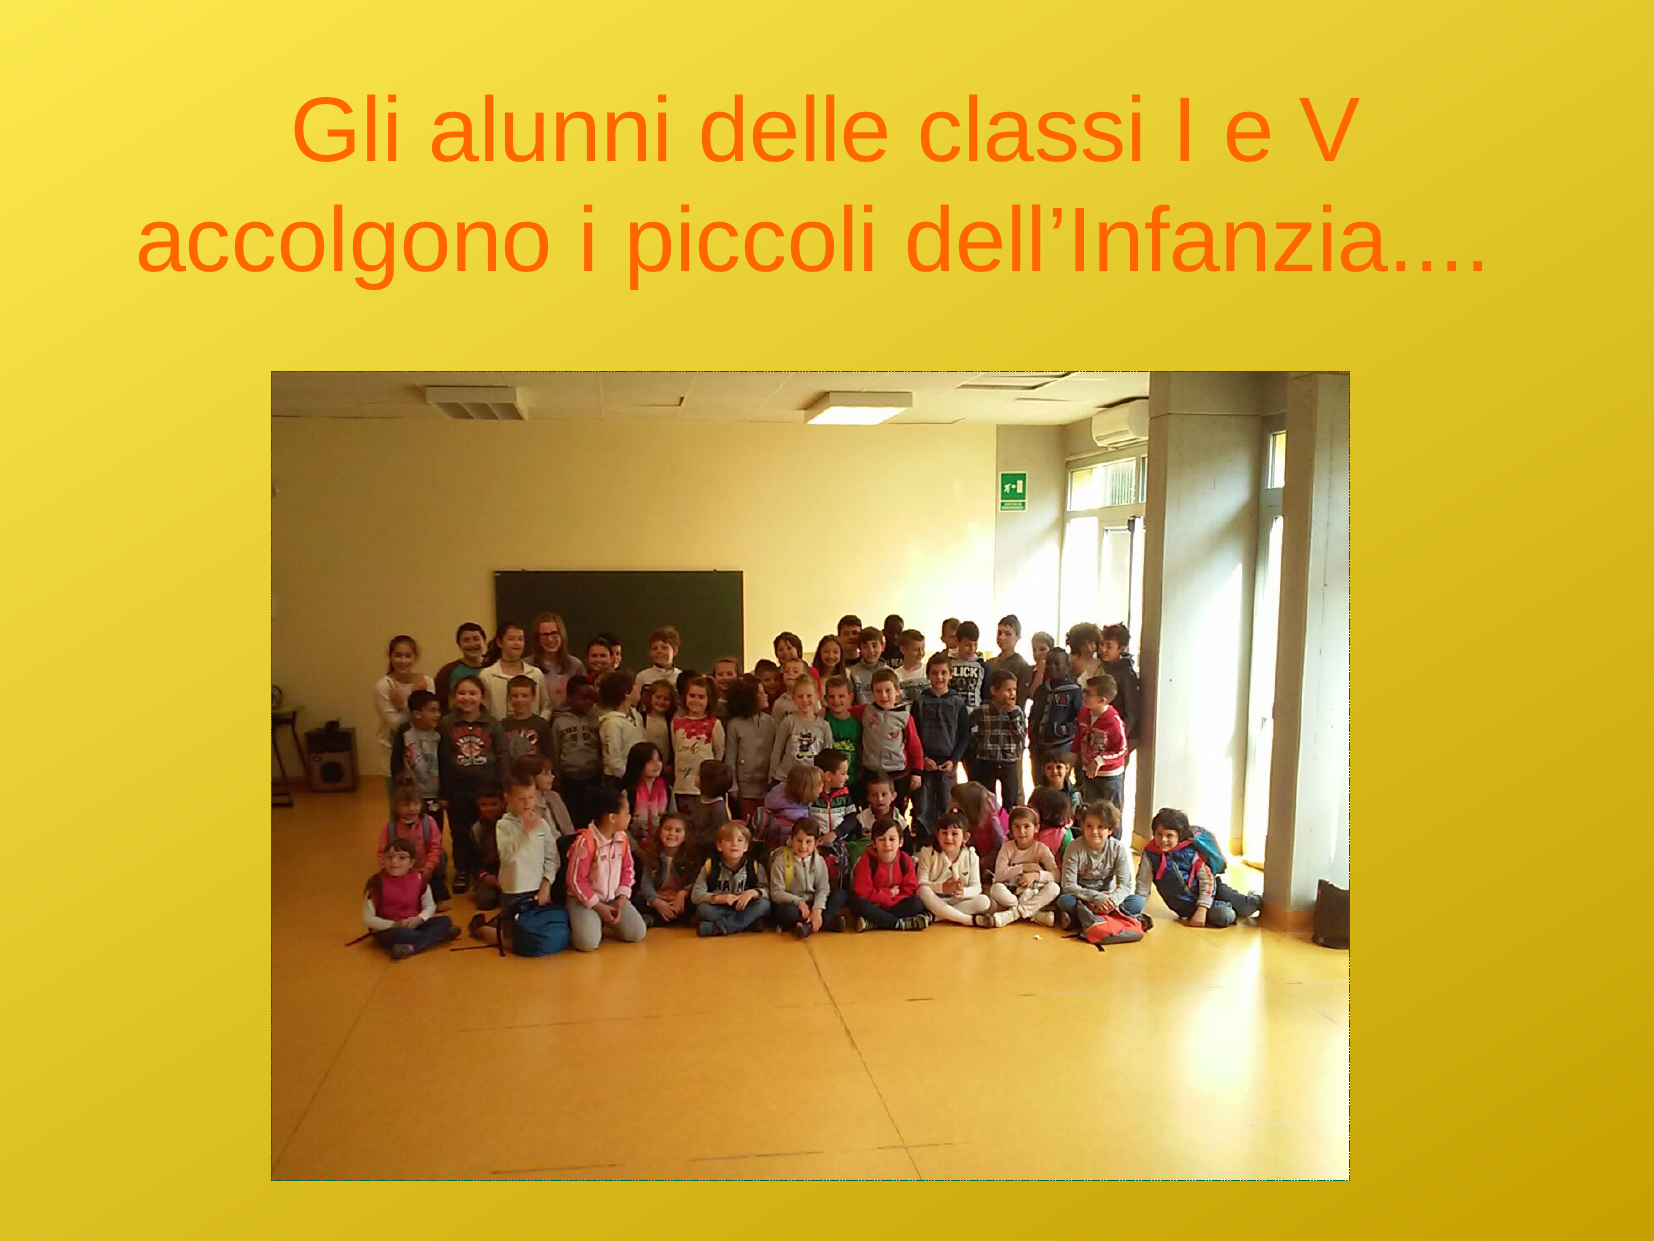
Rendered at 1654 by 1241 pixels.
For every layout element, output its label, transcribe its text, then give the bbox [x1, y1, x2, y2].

picture [271, 371, 1350, 1181]
title Gli alunni delle classi I e V accolgono i piccoli dell’Infanzia.... [82, 76, 1571, 284]
